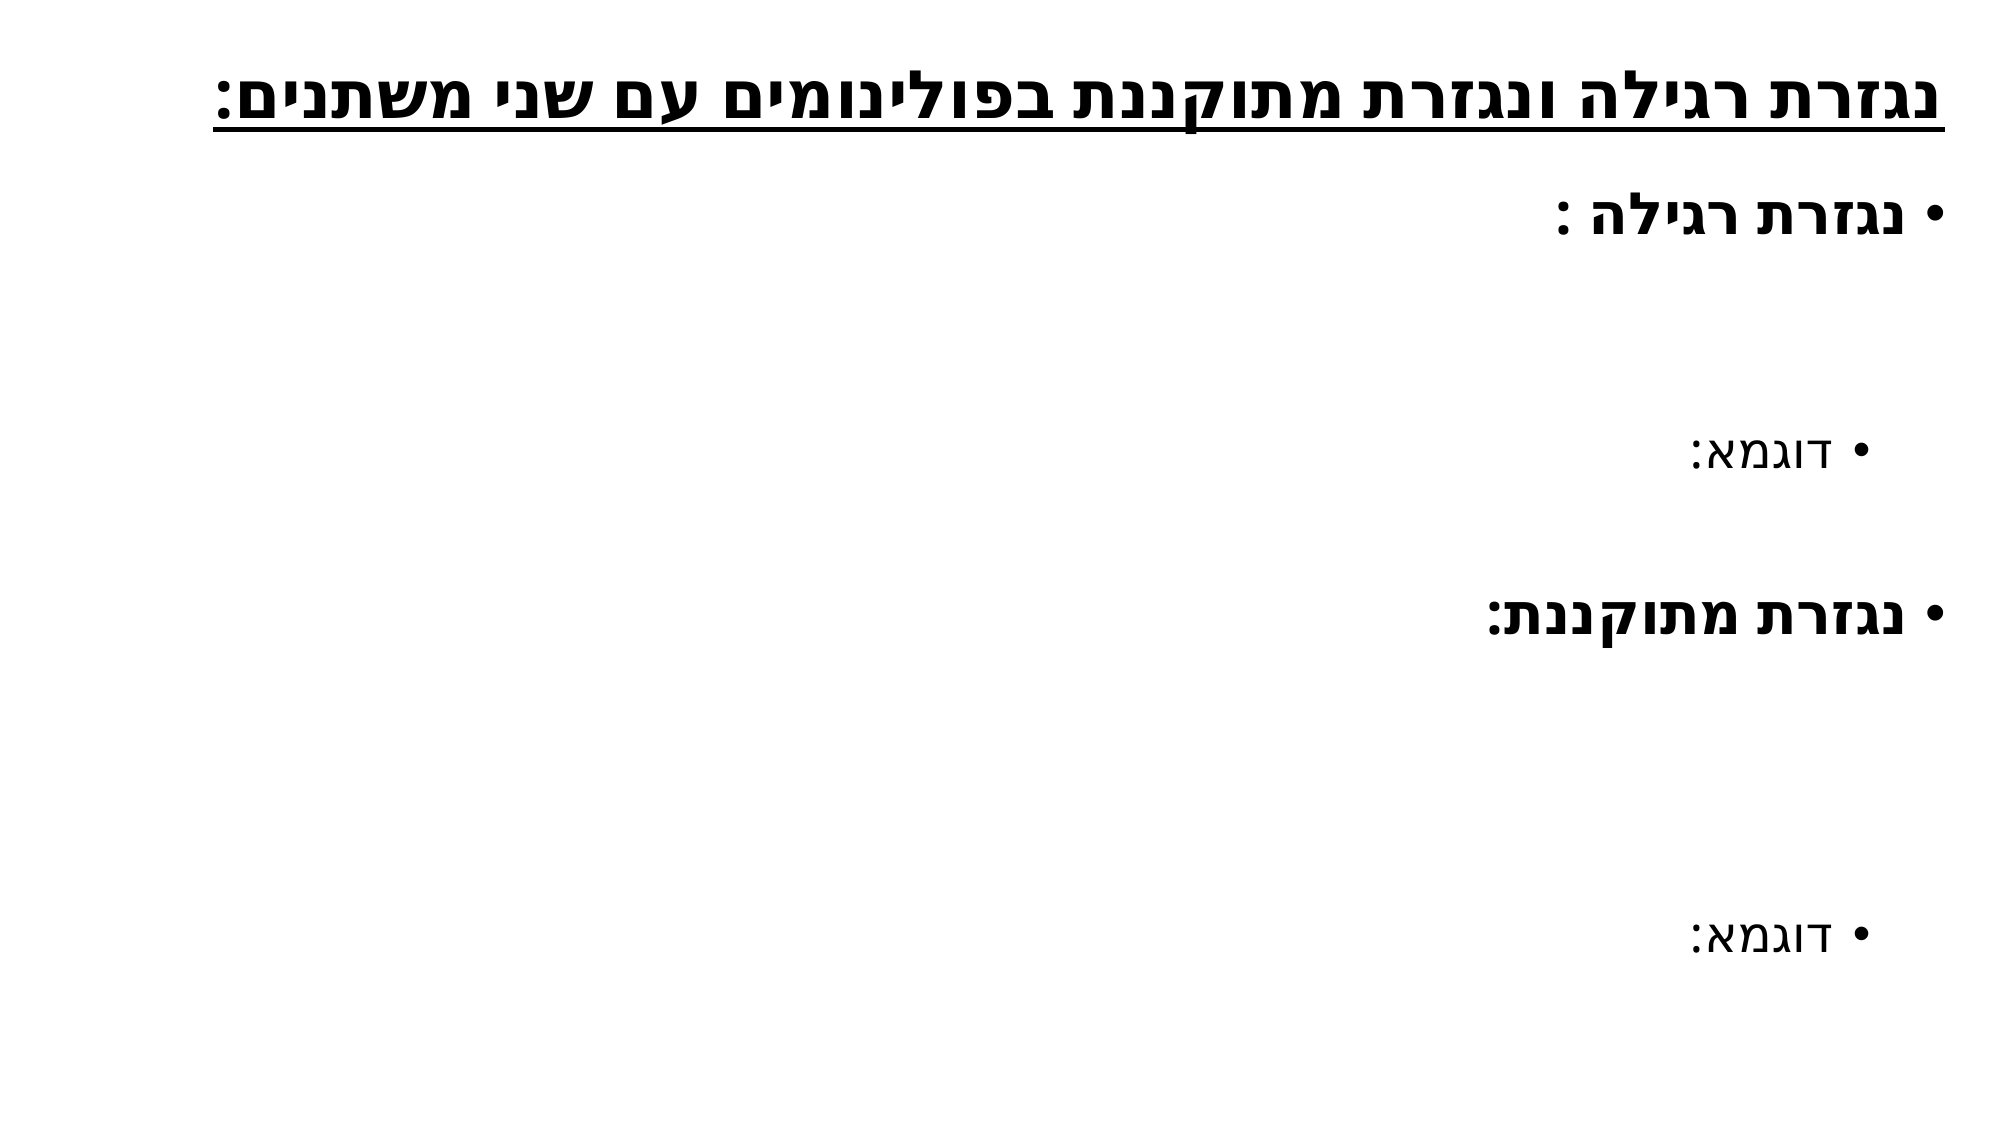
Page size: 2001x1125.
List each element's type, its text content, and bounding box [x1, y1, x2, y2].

title נגזרת רגילה ונגזרת מתוקננת בפולינומים עם שני משתנים: [137, 34, 1961, 159]
